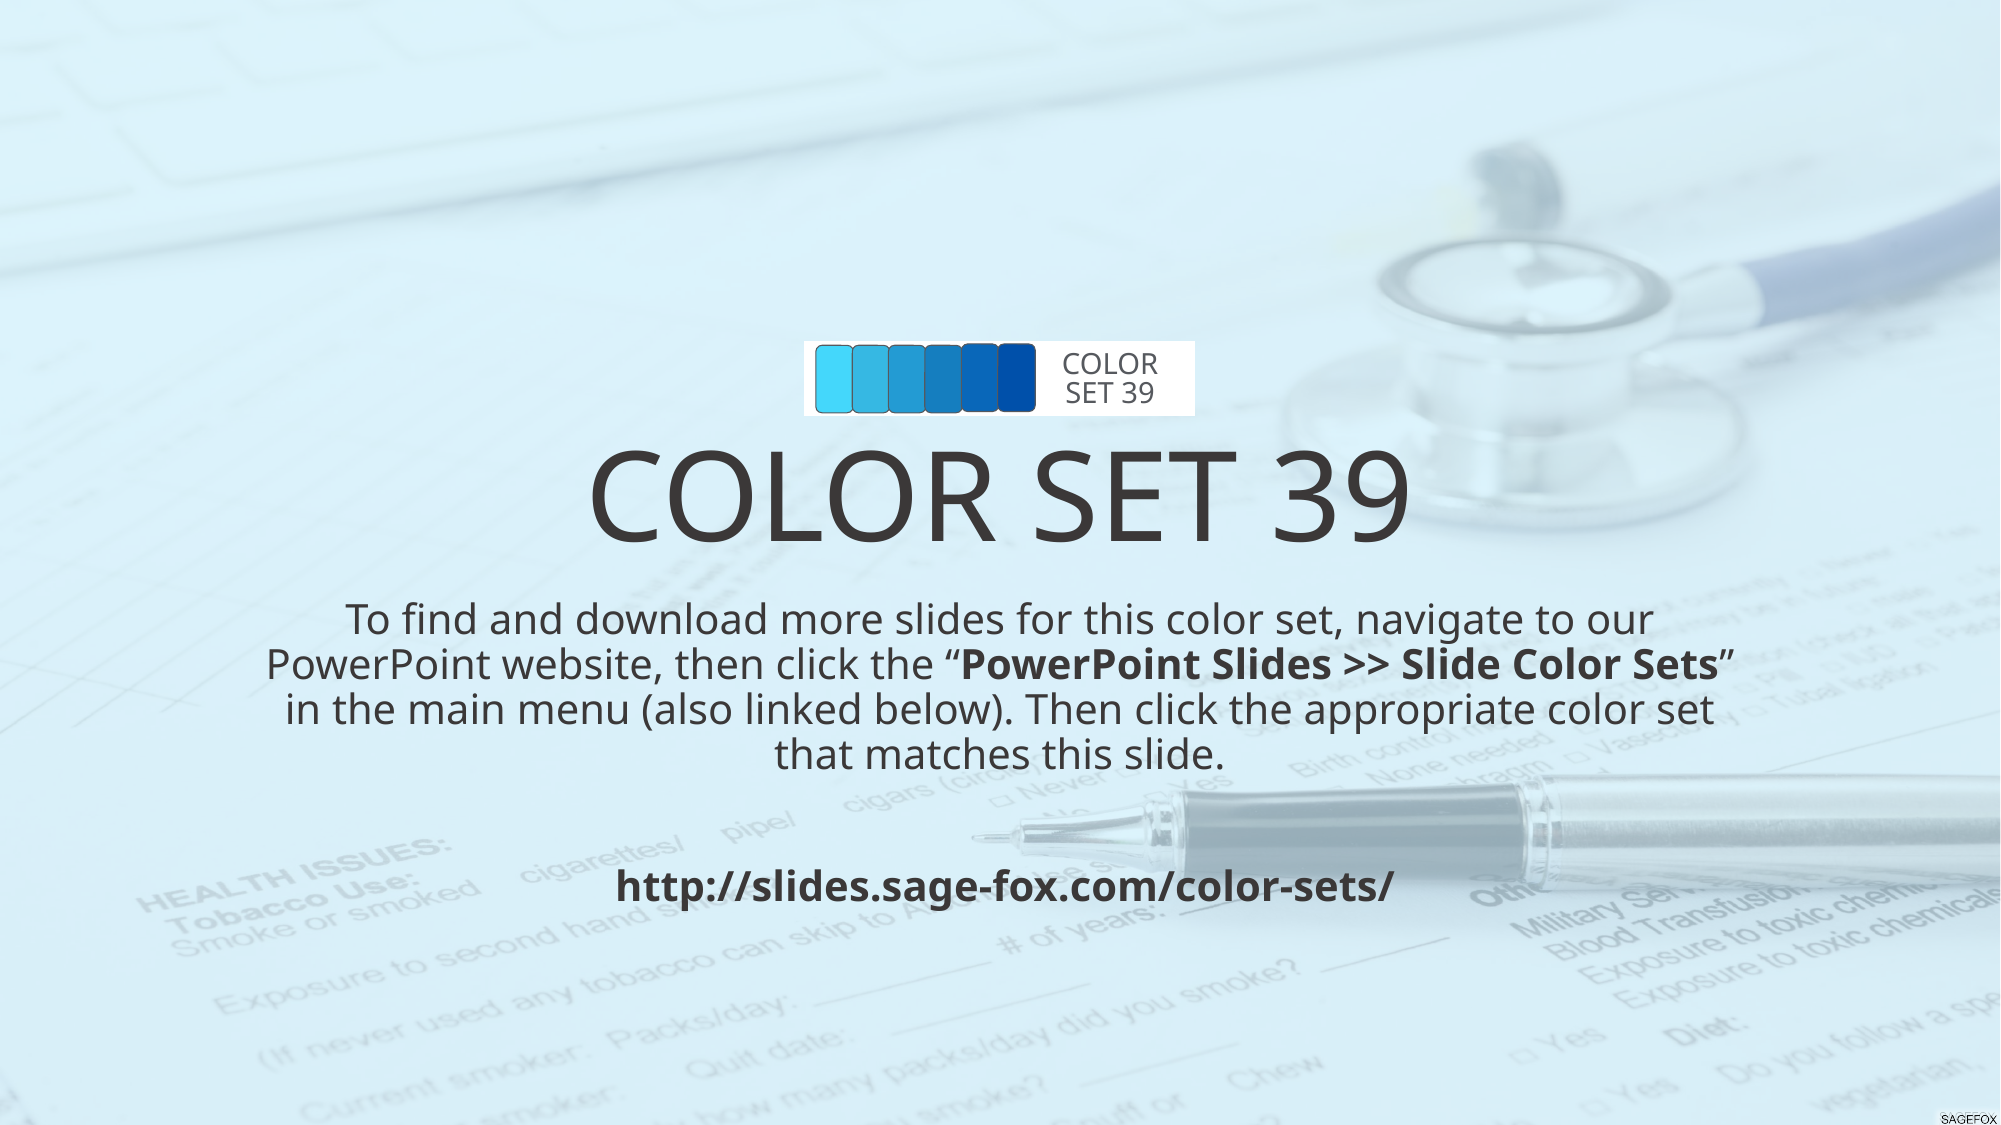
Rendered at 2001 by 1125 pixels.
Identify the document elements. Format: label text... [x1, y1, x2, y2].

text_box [804, 341, 1195, 418]
picture [1938, 1114, 1999, 1125]
text_box © 2015-2017 sage-fox.com [0, 0, 2000, 1125]
title COLOR SET 39 [249, 184, 1750, 576]
subtitle To find and download more slides for this color set, navigate to our PowerPoint website, then click the “PowerPoint Slides >> Slide Color Sets” in the main menu (also linked below). Then click the appropriate color set that matches this slide. http://slides.sage-fox.com/color-sets/ [249, 590, 1750, 863]
